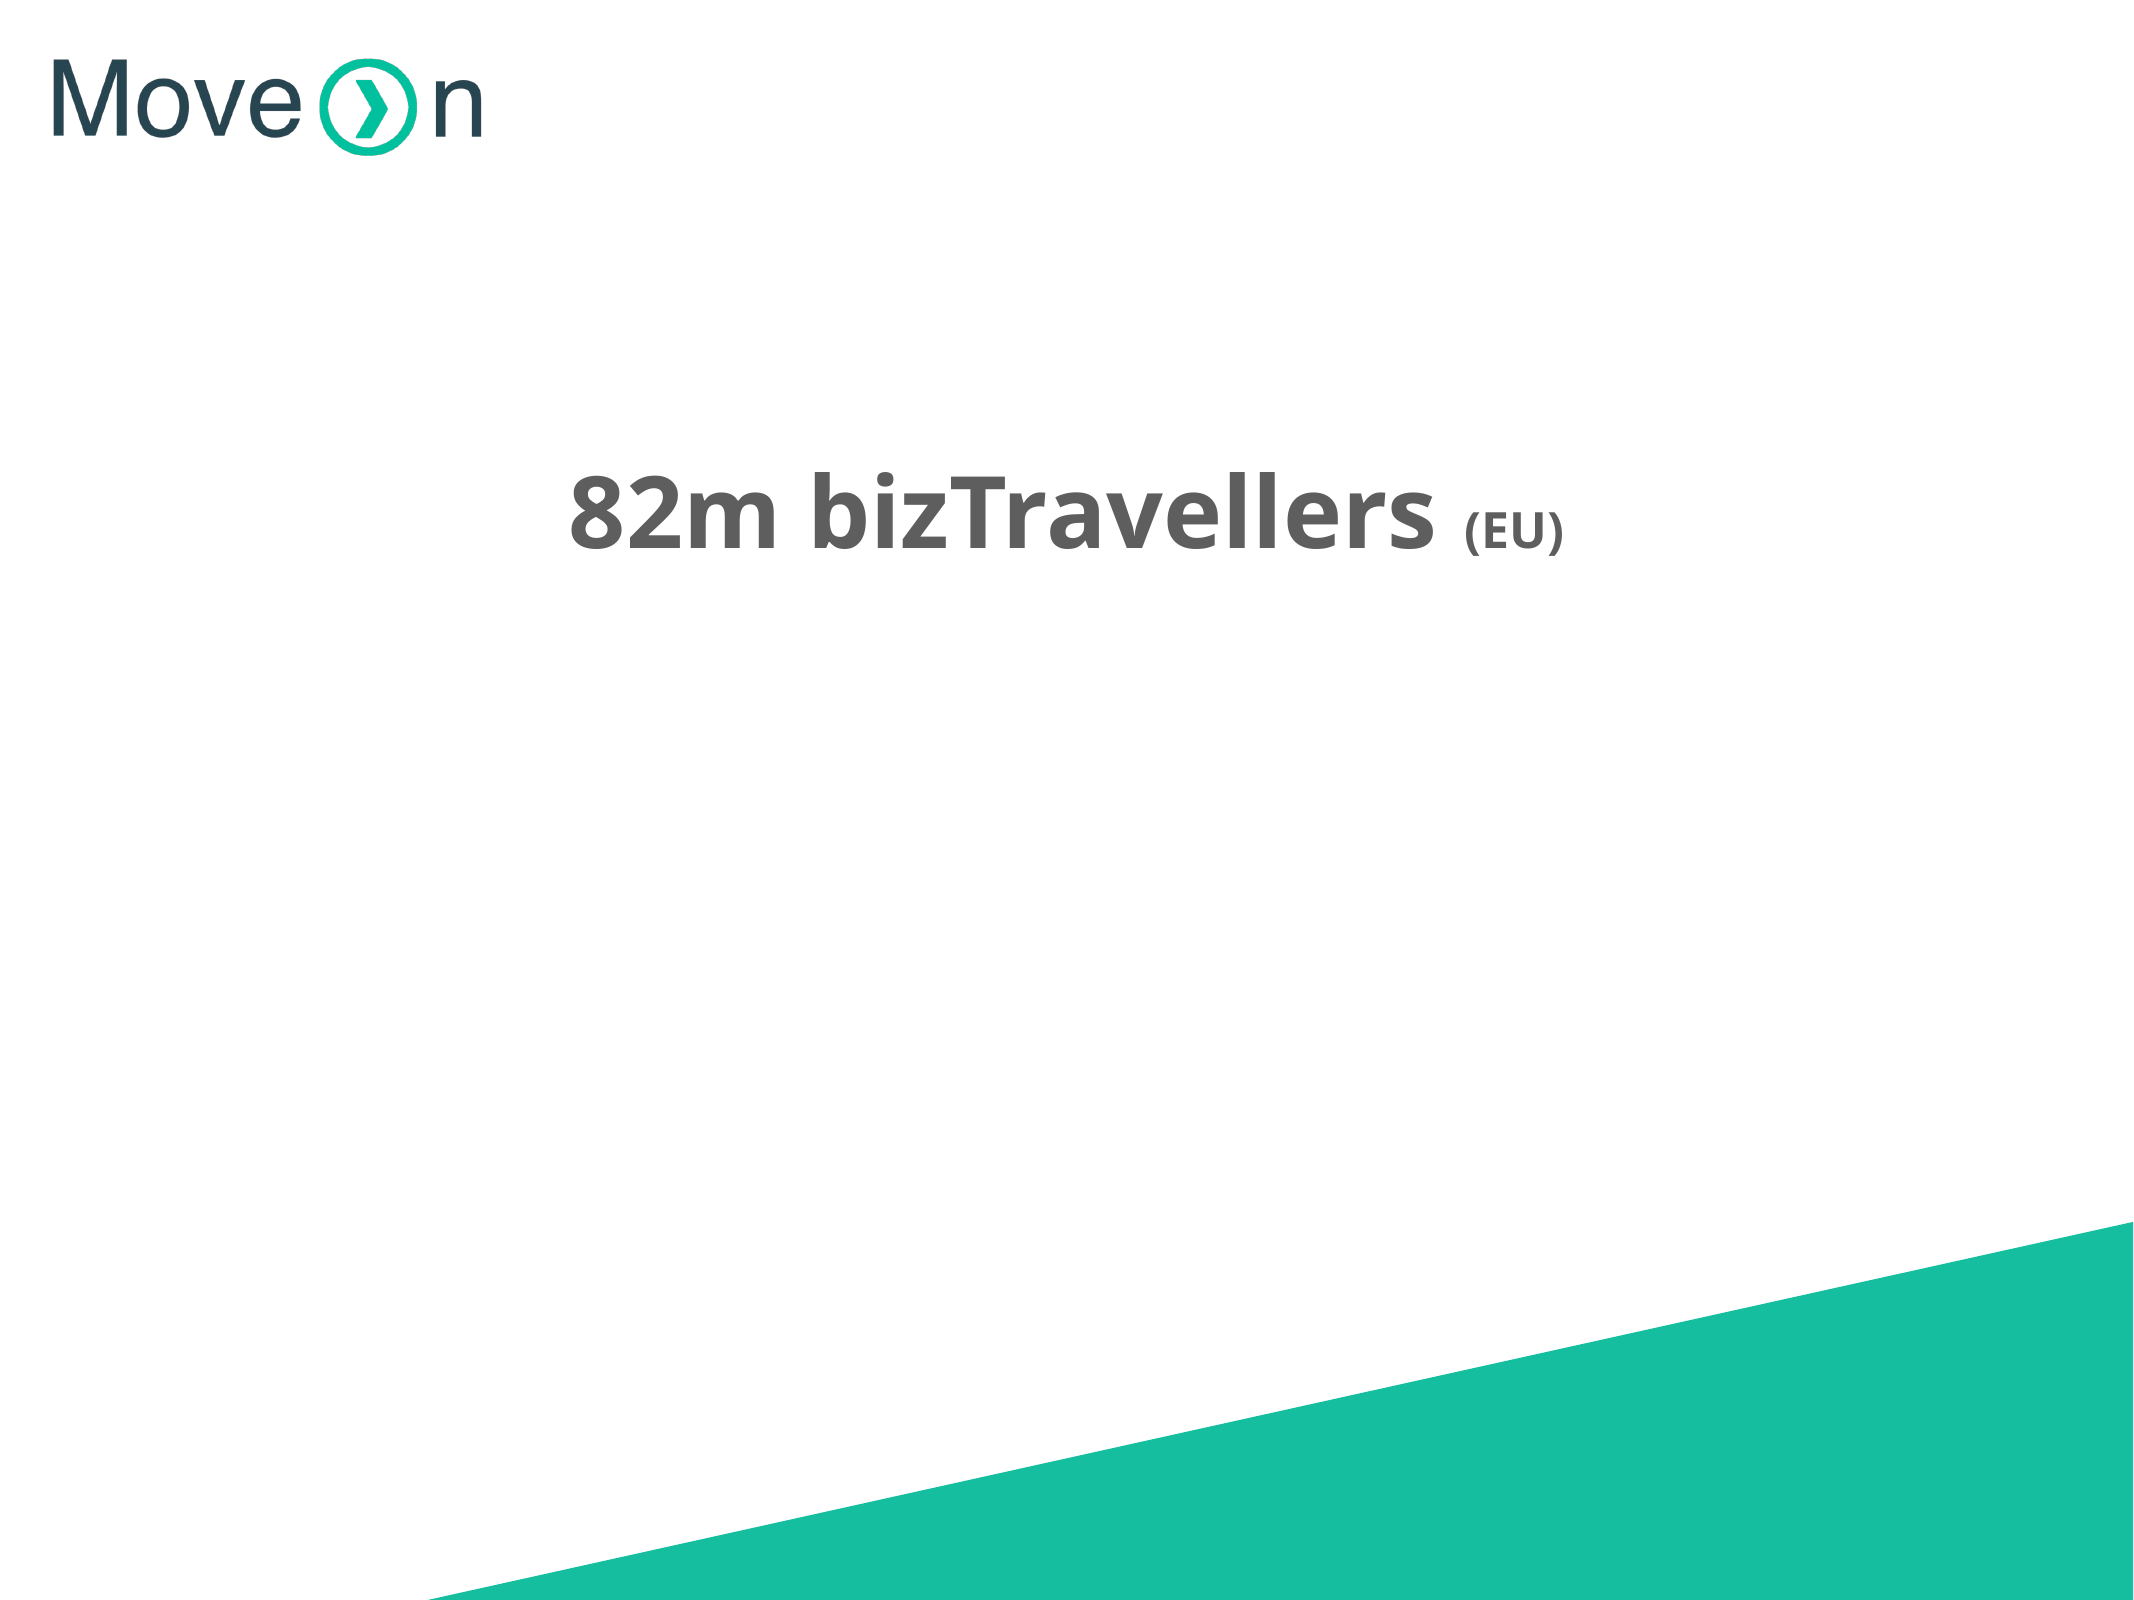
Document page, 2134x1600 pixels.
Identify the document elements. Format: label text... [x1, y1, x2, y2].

text_box [427, 1221, 2134, 1600]
text_box 82m bizTravellers (EU) [560, 439, 1573, 577]
picture [0, 20, 541, 193]
